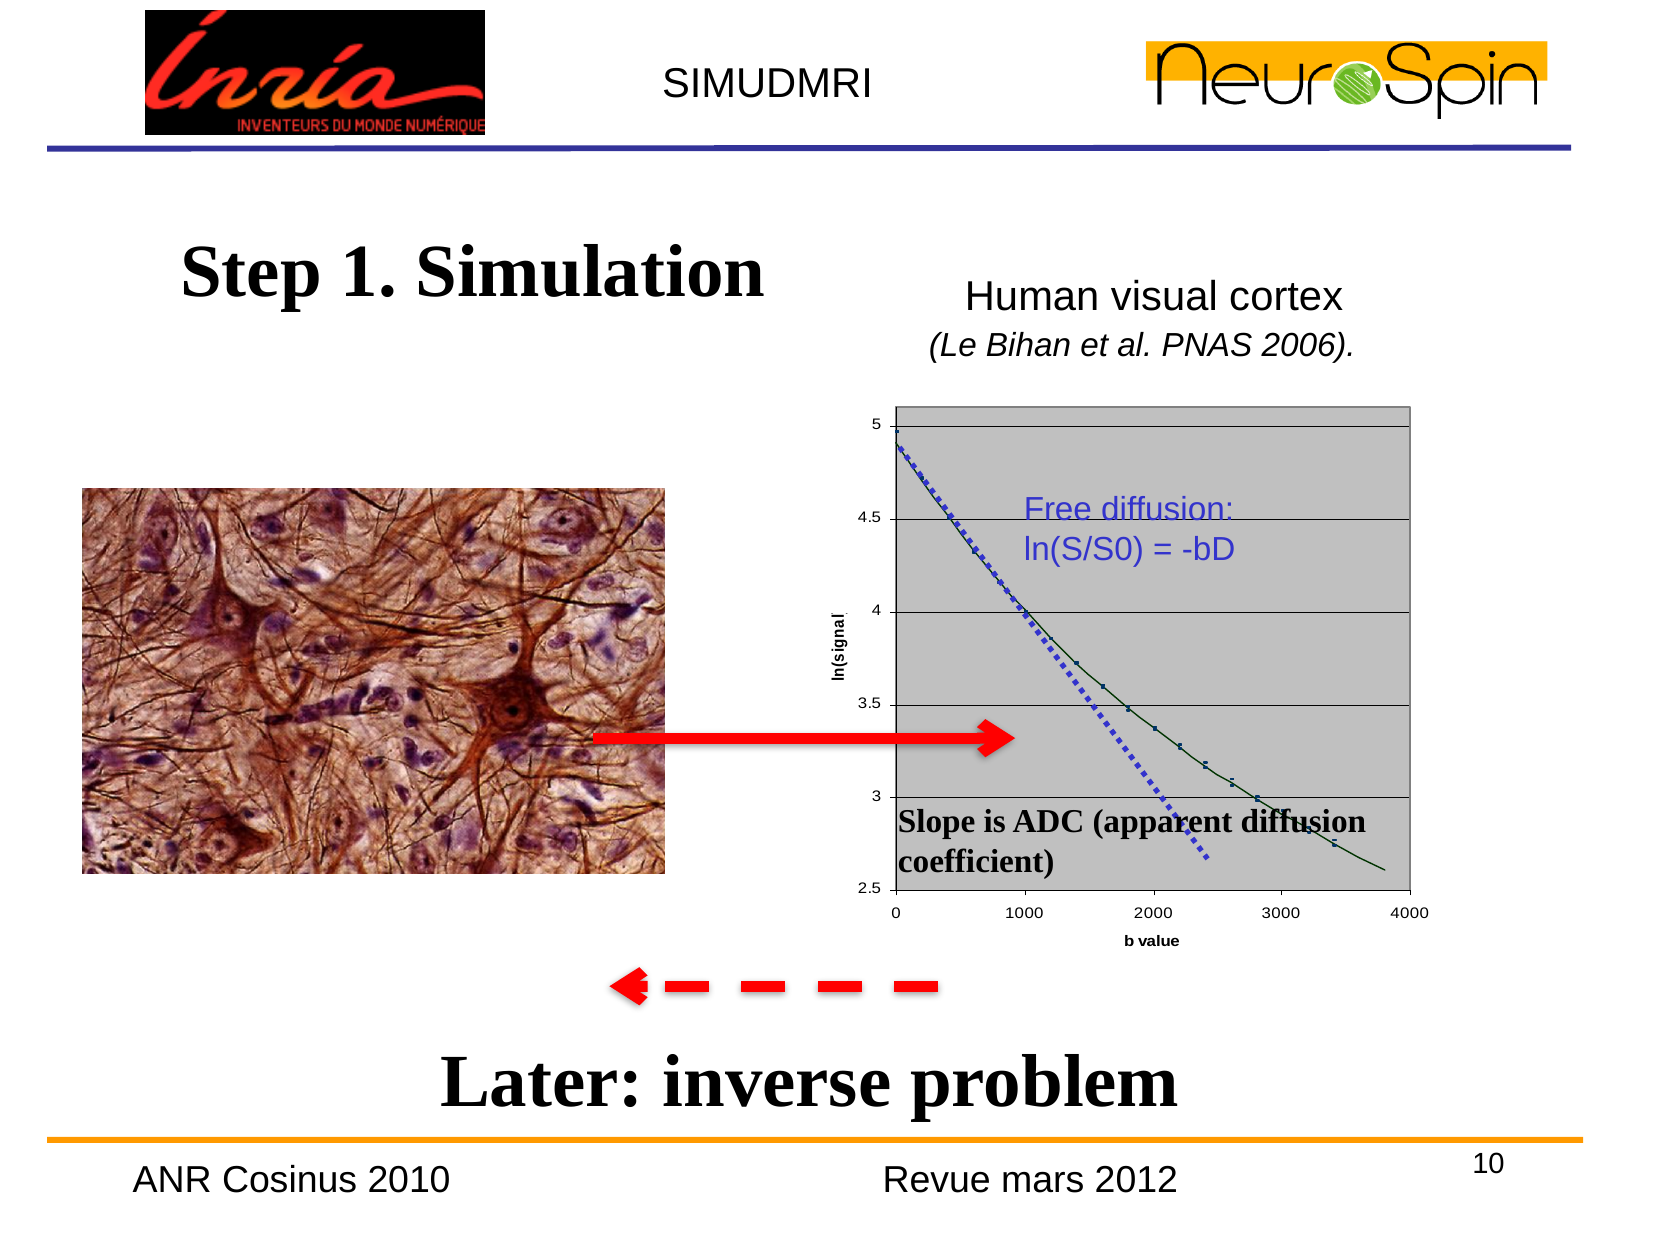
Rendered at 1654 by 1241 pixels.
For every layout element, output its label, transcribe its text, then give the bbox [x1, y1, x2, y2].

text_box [802, 265, 1607, 976]
picture [145, 10, 485, 135]
text_box Later: inverse problem [425, 1024, 1258, 1130]
picture [82, 488, 666, 874]
text_box Step 1. Simulation [165, 213, 1054, 319]
